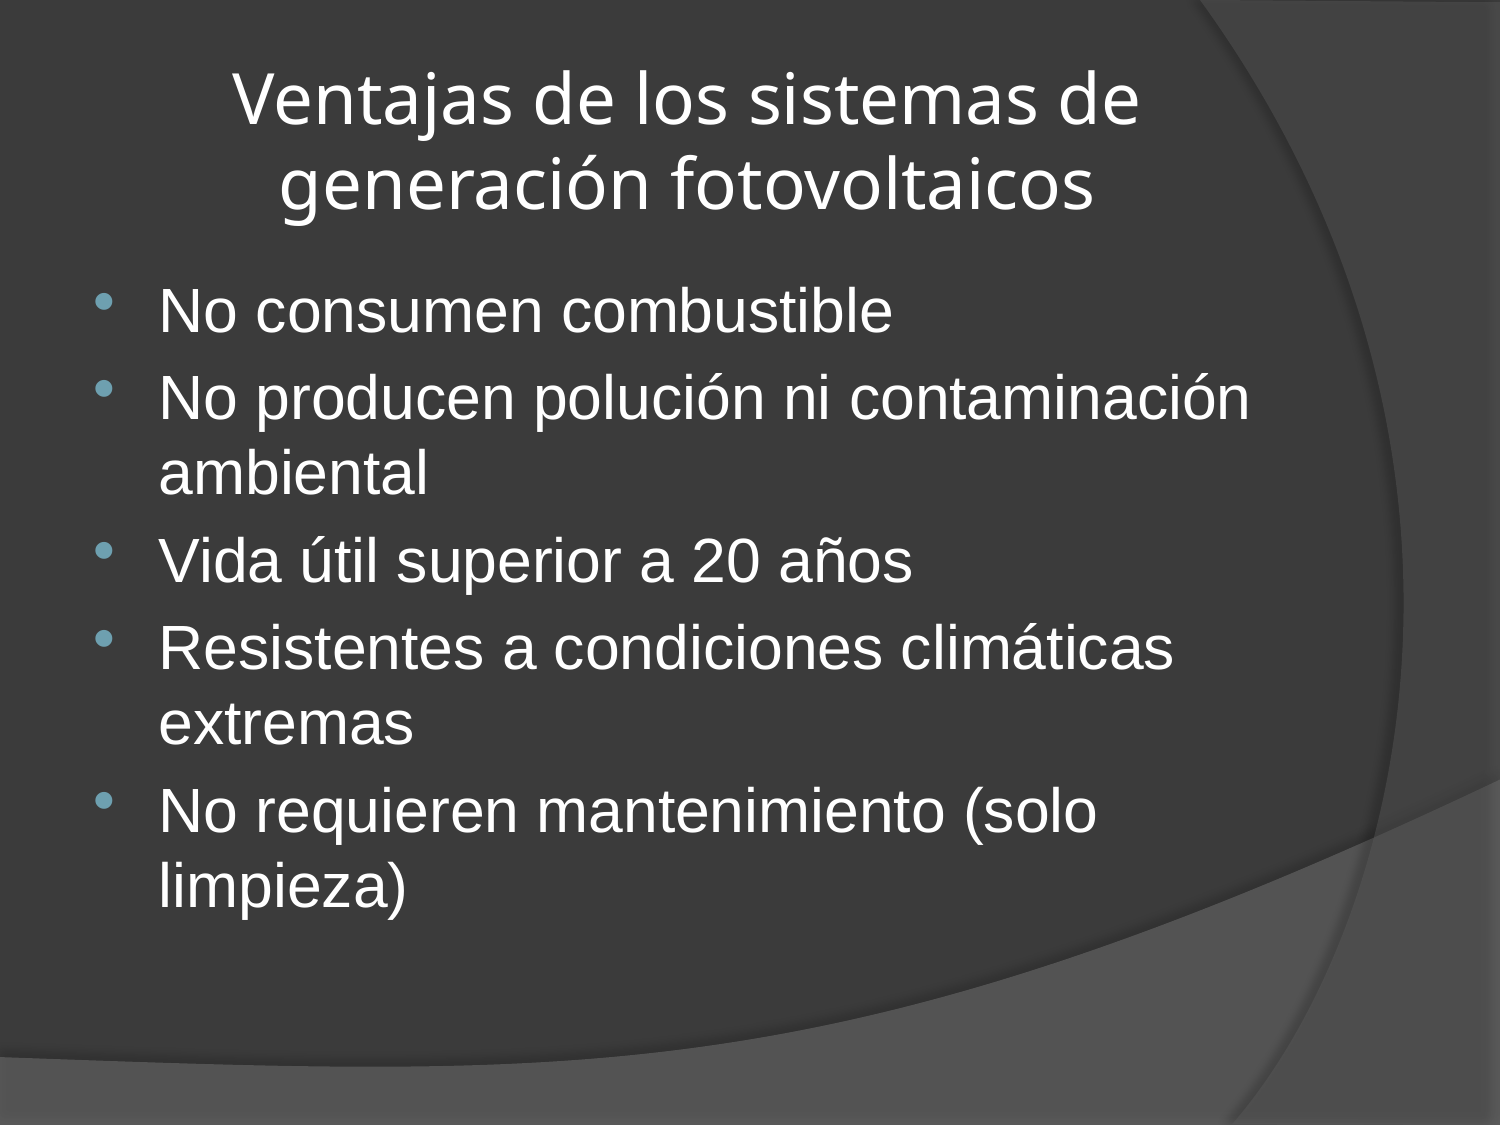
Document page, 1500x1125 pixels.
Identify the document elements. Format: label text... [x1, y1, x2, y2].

title Ventajas de los sistemas de generación fotovoltaicos [75, 45, 1300, 233]
list No consumen combustible No producen polución ni contaminación ambiental Vida útil superior a 20 años Resistentes a condiciones climáticas extremas No requieren mantenimiento (solo limpieza) [75, 262, 1300, 1005]
